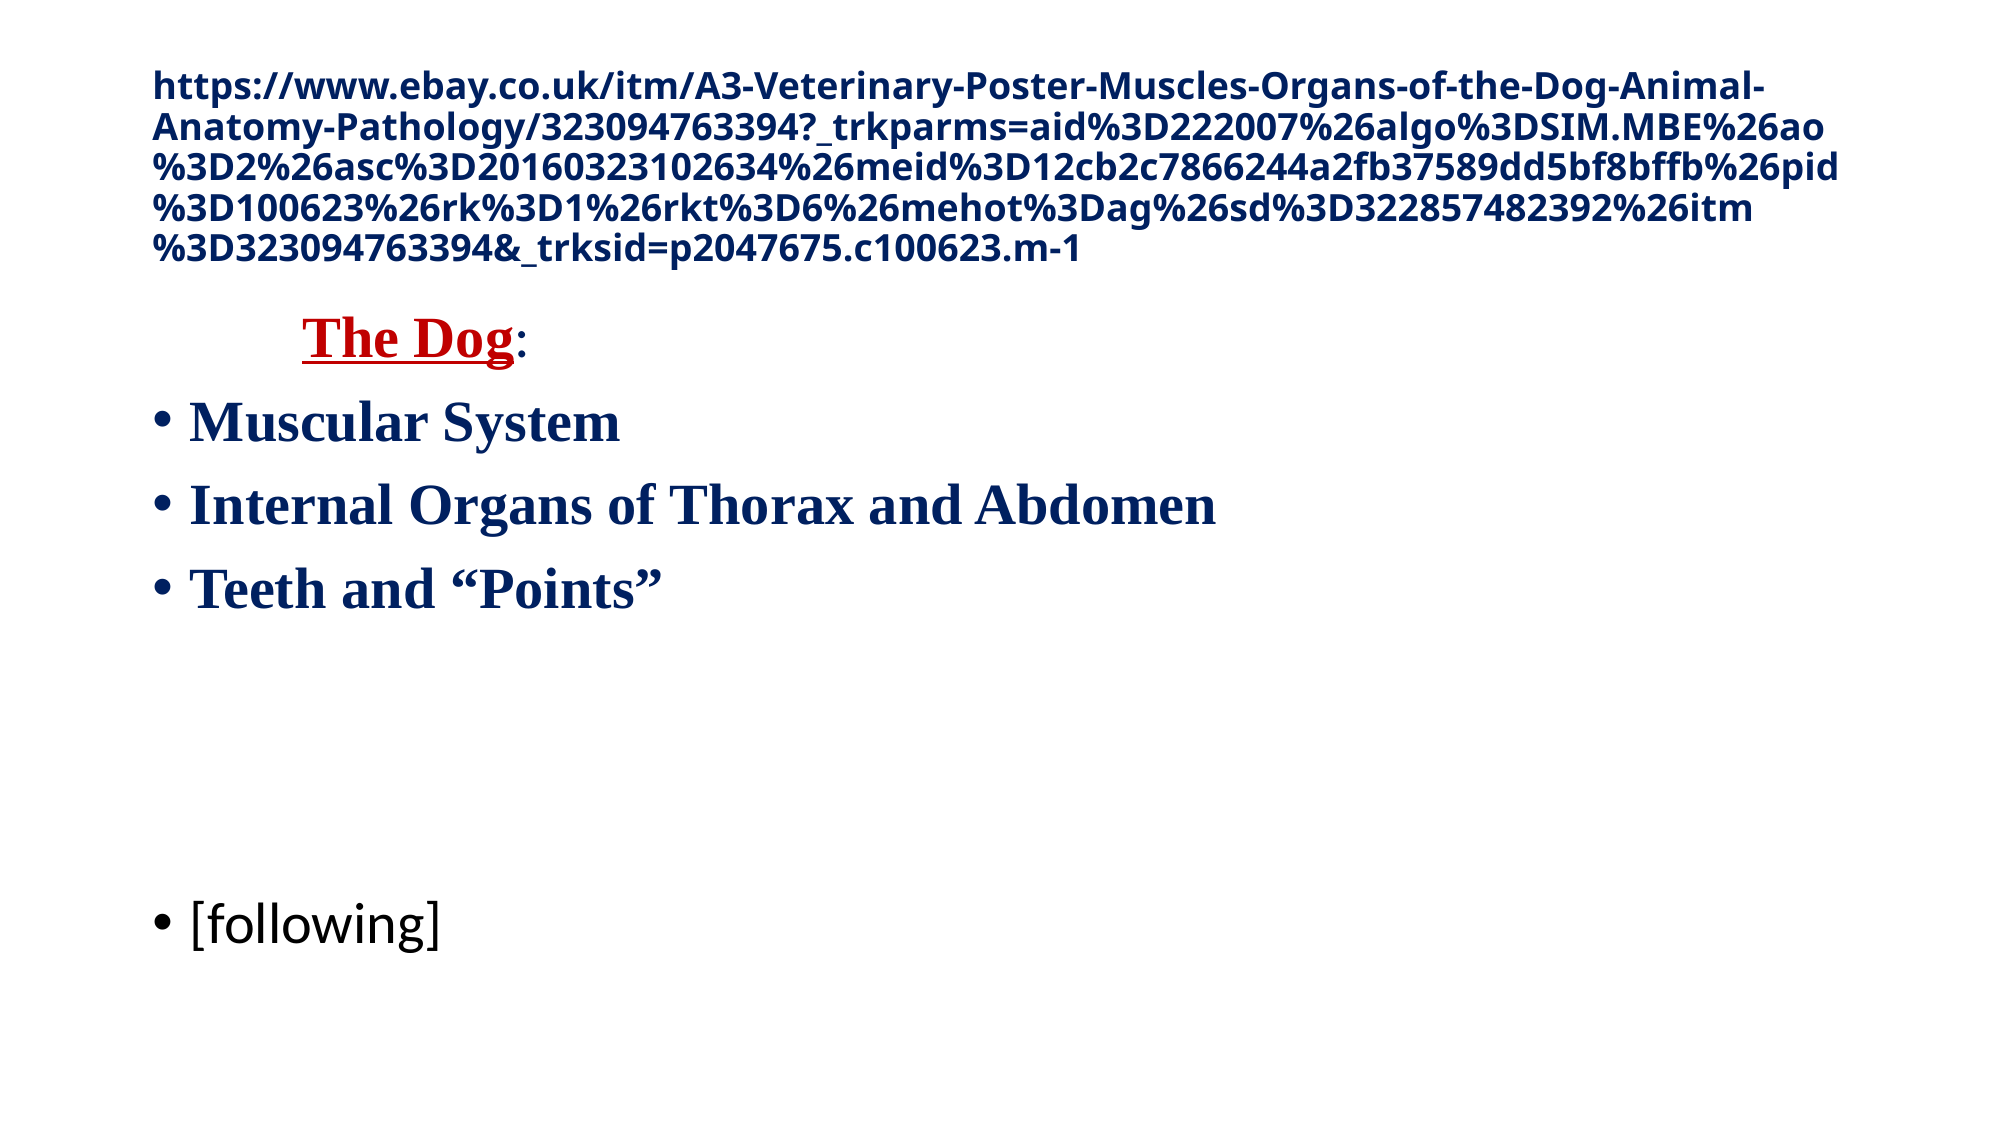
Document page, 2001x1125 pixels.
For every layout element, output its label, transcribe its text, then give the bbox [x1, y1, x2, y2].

title https://www.ebay.co.uk/itm/A3-Veterinary-Poster-Muscles-Organs-of-the-Dog-Animal-Anatomy-Pathology/323094763394?_trkparms=aid%3D222007%26algo%3DSIM.MBE%26ao%3D2%26asc%3D20160323102634%26meid%3D12cb2c7866244a2fb37589dd5bf8bffb%26pid%3D100623%26rk%3D1%26rkt%3D6%26mehot%3Dag%26sd%3D322857482392%26itm%3D323094763394&_trksid=p2047675.c100623.m-1 [137, 59, 1863, 278]
list The Dog: Muscular System Internal Organs of Thorax and Abdomen Teeth and “Points” [following] [137, 299, 1863, 1014]
